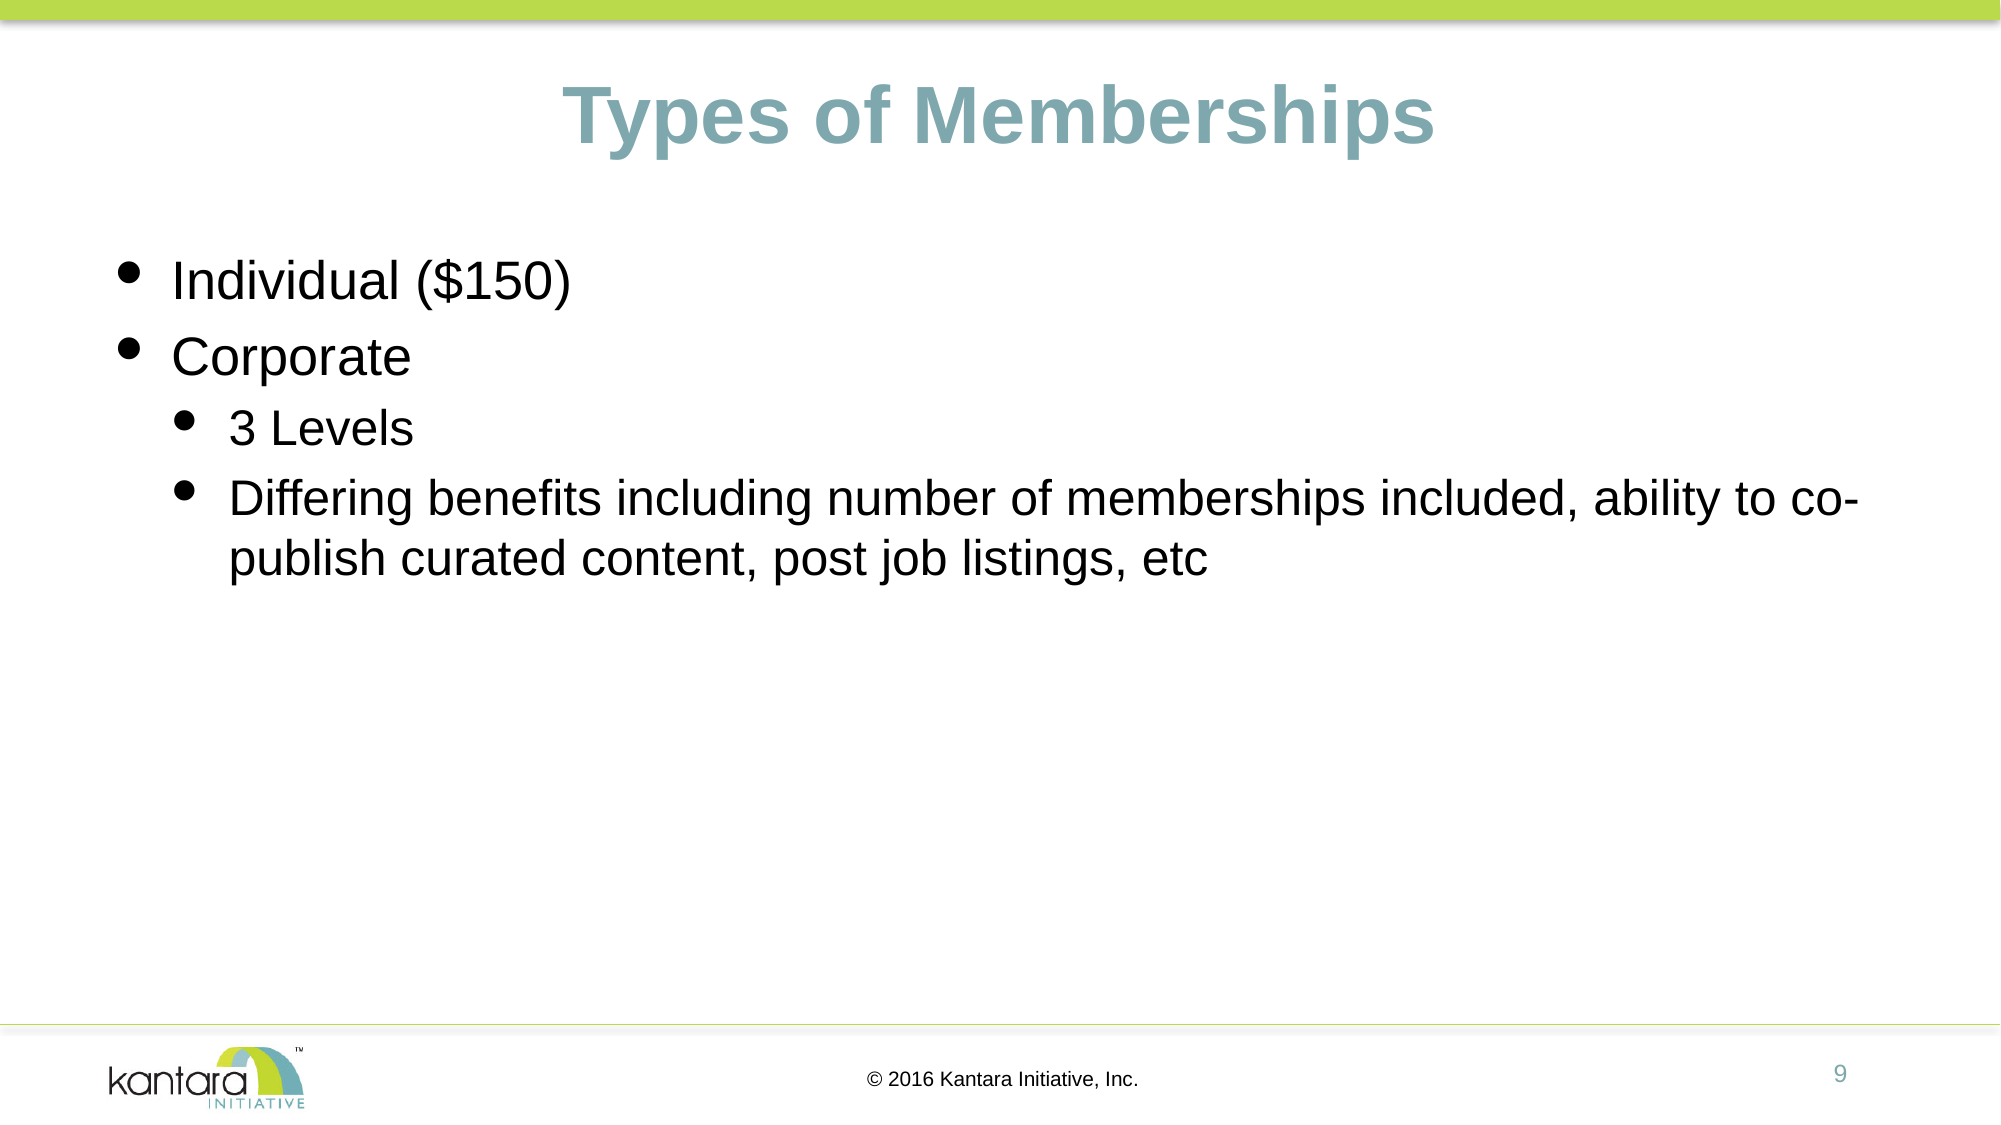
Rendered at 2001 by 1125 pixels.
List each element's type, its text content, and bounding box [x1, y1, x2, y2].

list Individual ($150) Corporate 3 Levels Differing benefits including number of memberships included, ability to co-publish curated content, post job listings, etc [99, 237, 1900, 1000]
picture [99, 1037, 313, 1120]
title Types of Memberships [99, 24, 1900, 199]
slide_number 9 [1412, 1042, 1863, 1103]
